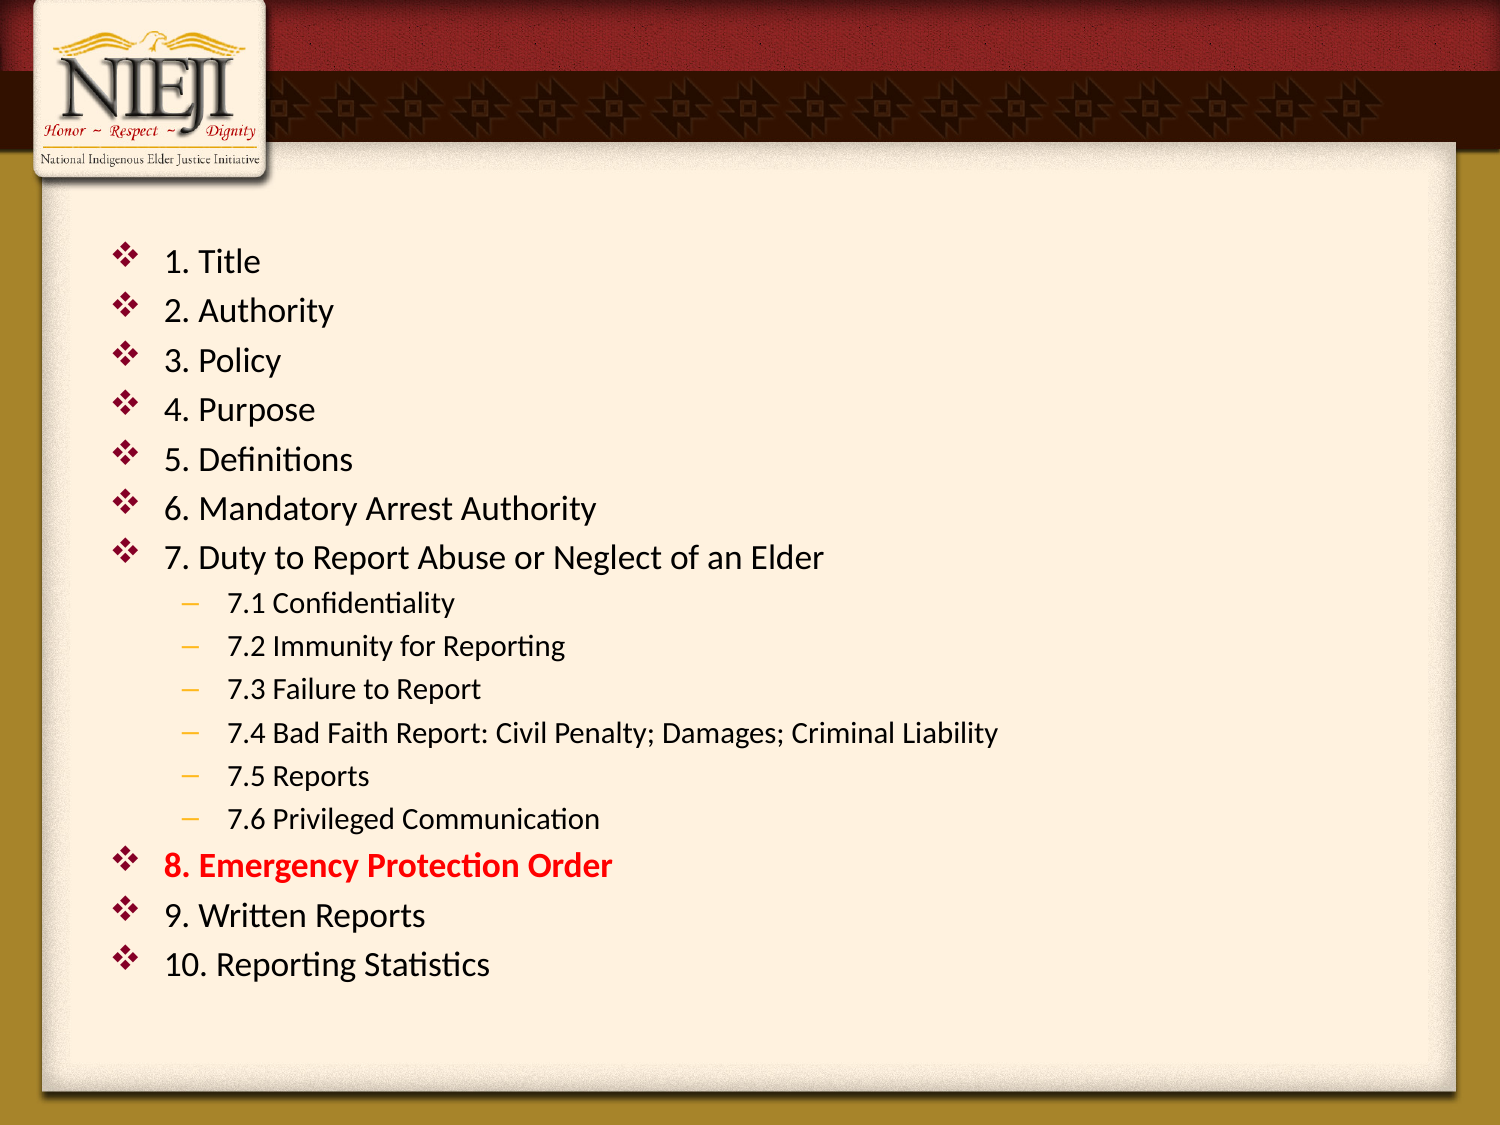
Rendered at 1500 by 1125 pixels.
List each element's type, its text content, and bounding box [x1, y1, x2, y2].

picture [0, 0, 1500, 1125]
list 1. Title 2. Authority 3. Policy 4. Purpose 5. Definitions 6. Mandatory Arrest Authority 7. Duty to Report Abuse or Neglect of an Elder 7.1 Confidentiality 7.2 Immunity for Reporting 7.3 Failure to Report 7.4 Bad Faith Report: Civil Penalty; Damages; Criminal Liability 7.5 Reports 7.6 Privileged Communication 8. Emergency Protection Order 9. Written Reports 10. Reporting Statistics [94, 230, 1425, 1005]
